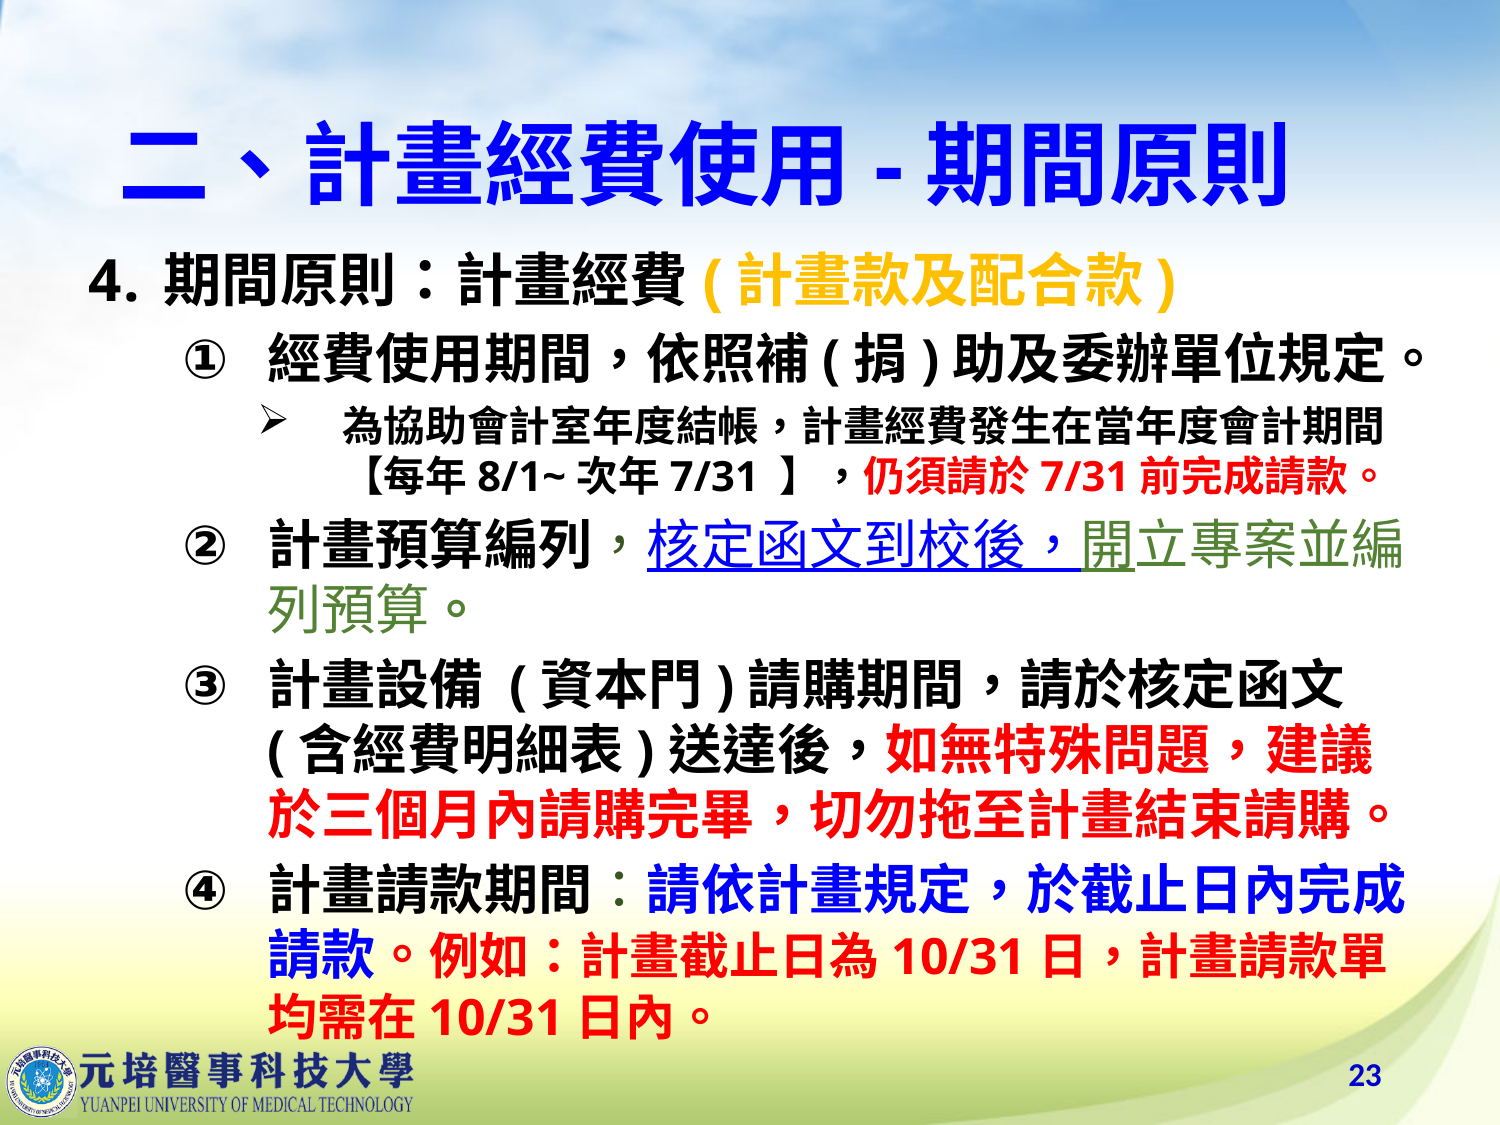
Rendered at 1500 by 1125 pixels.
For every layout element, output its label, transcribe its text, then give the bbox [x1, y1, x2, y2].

list 期間原則：計畫經費(計畫款及配合款) 經費使用期間，依照補(捐)助及委辦單位規定。 為協助會計室年度結帳，計畫經費發生在當年度會計期間【每年8/1~次年7/31 】，仍須請於7/31前完成請款。 計畫預算編列，核定函文到校後，開立專案並編列預算。 計畫設備 (資本門)請購期間，請於核定函文(含經費明細表)送達後，如無特殊問題，建議於三個月內請購完畢，切勿拖至計畫結束請購。 計畫請款期間：請依計畫規定，於截止日內完成請款。例如：計畫截止日為10/31日，計畫請款單均需在10/31日內。 [73, 243, 1427, 1071]
picture [0, 0, 1500, 1125]
slide_number 23 [1059, 1042, 1397, 1103]
title 二、計畫經費使用-期間原則 [103, 59, 1397, 243]
